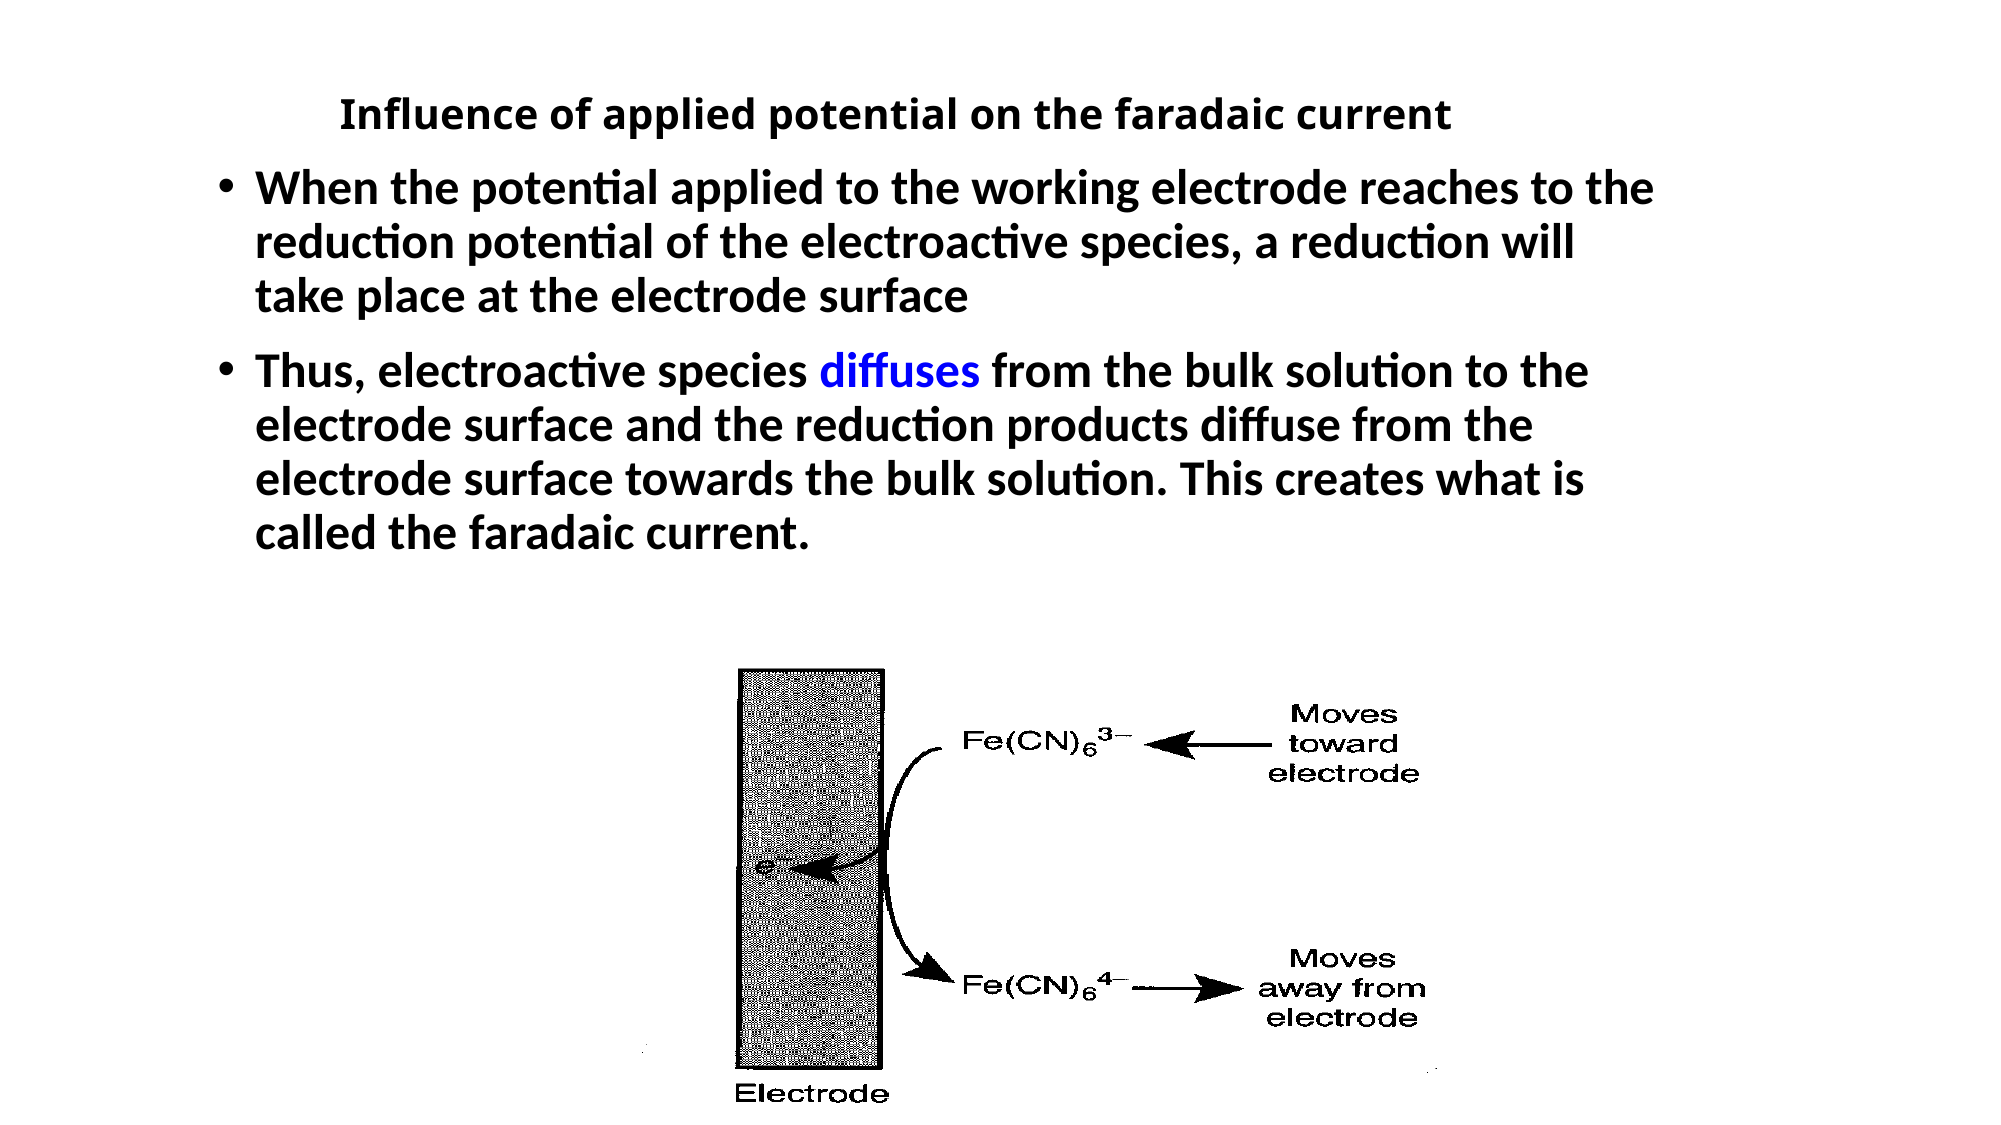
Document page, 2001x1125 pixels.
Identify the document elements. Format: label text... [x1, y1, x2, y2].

list When the potential applied to the working electrode reaches to the reduction potential of the electroactive species, a reduction will take place at the electrode surface Thus, electroactive species diffuses from the bulk solution to the electrode surface and the reduction products diffuse from the electrode surface towards the bulk solution. This creates what is called the faradaic current. [202, 153, 1688, 638]
title Influence of applied potential on the faradaic current [324, 45, 1675, 153]
picture [613, 612, 1450, 1120]
